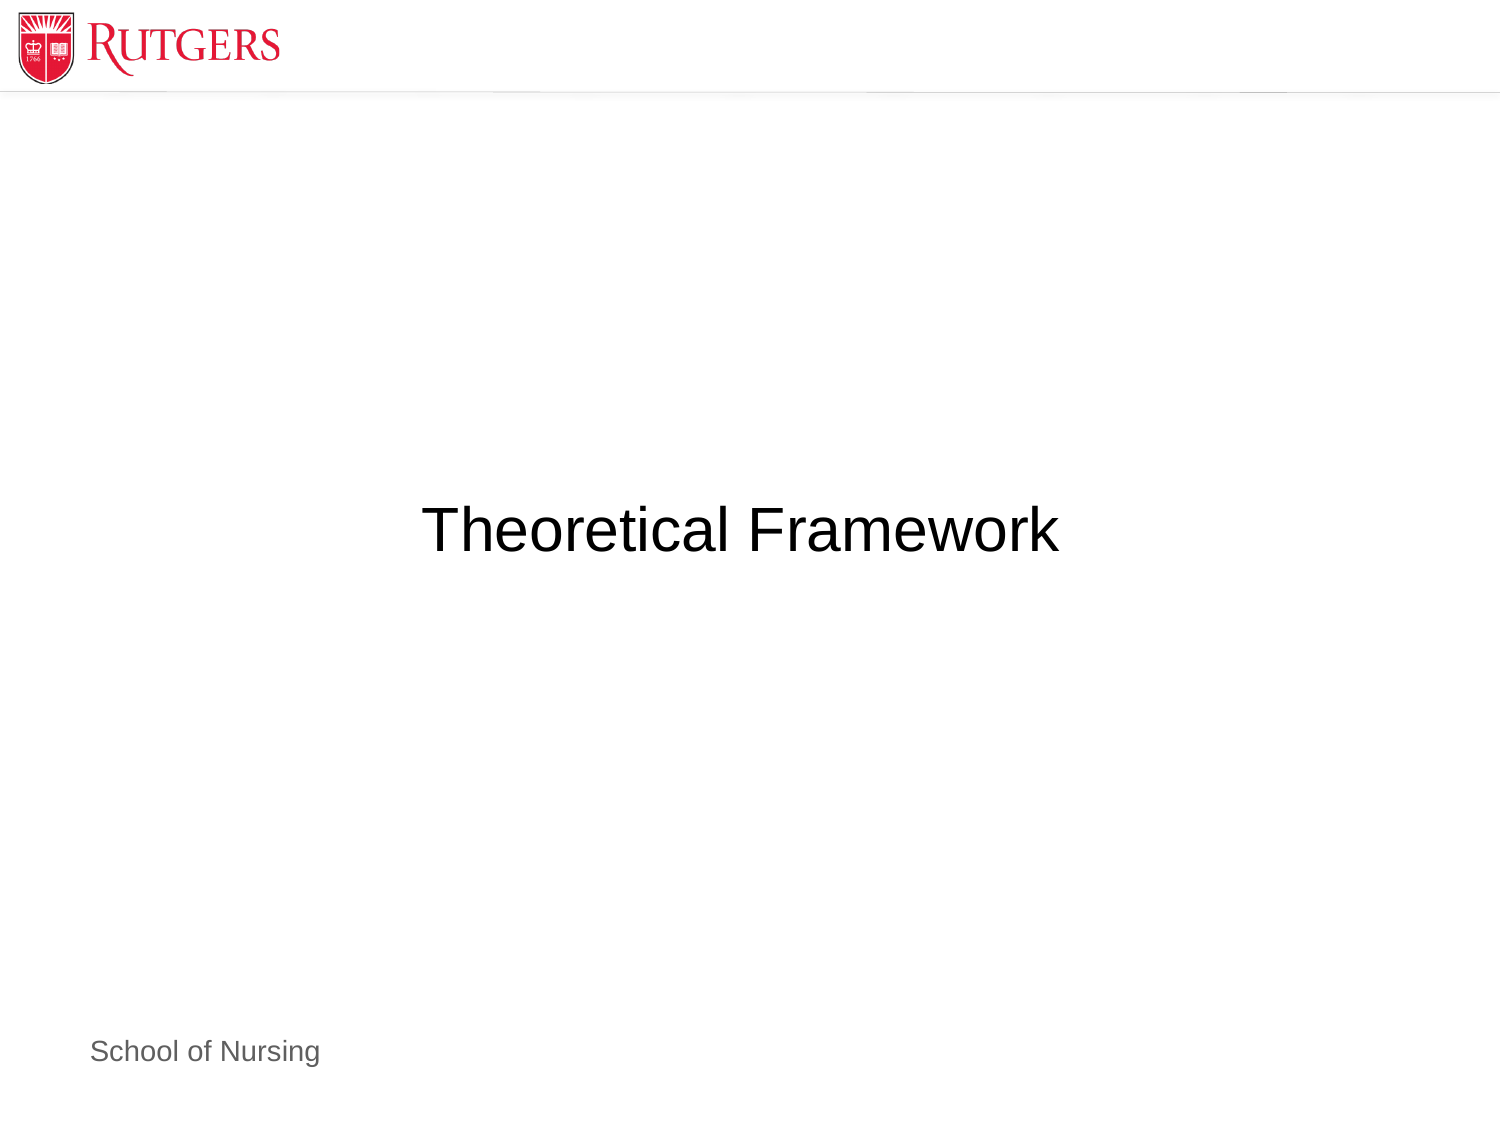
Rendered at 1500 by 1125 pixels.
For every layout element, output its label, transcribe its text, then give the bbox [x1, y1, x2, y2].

title Theoretical Framework [75, 459, 1425, 593]
